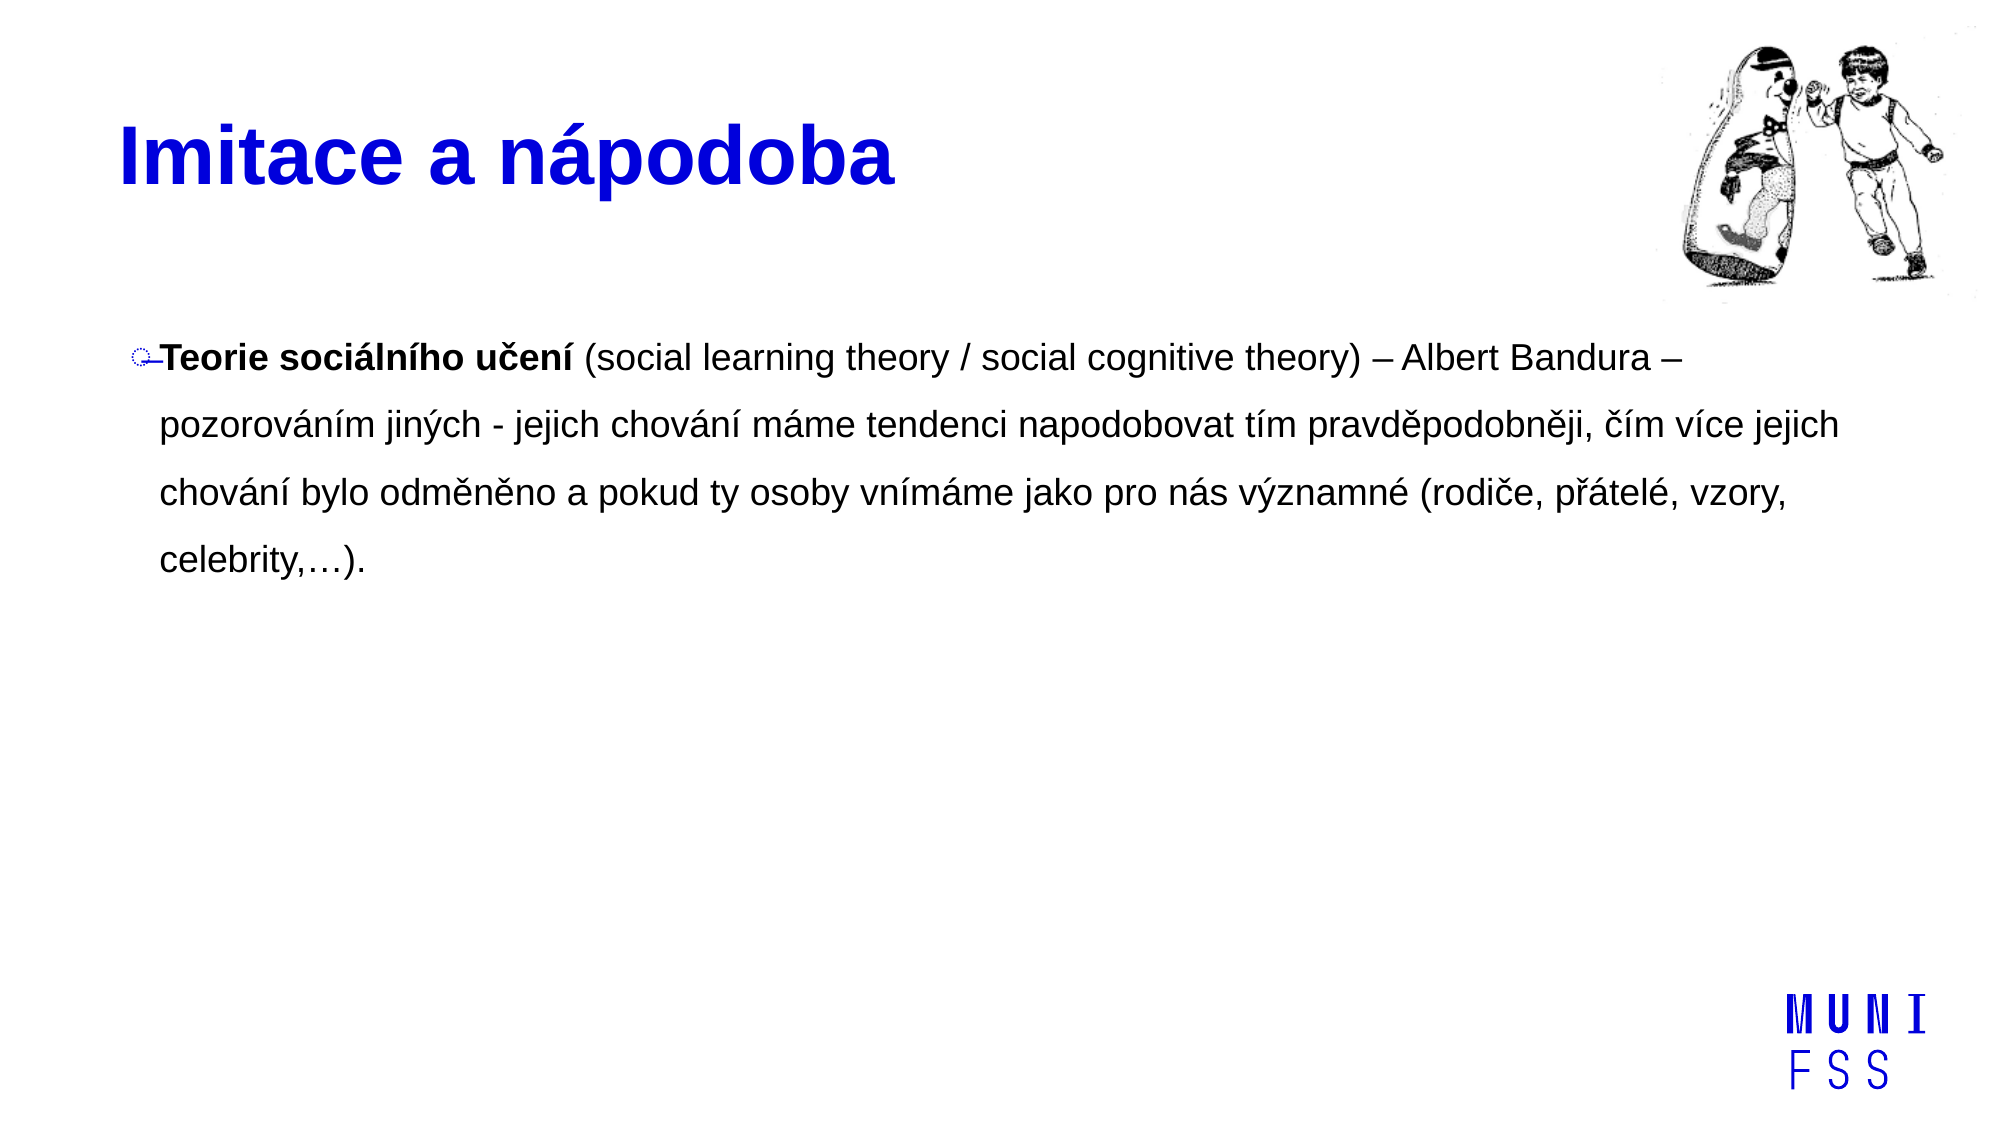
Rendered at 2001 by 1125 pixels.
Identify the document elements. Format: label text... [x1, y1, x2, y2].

title Imitace a nápodoba [118, 118, 1644, 193]
picture [1649, 25, 2000, 311]
list Teorie sociálního učení (social learning theory / social cognitive theory) – Albert Bandura – pozorováním jiných - jejich chování máme tendenci napodobovat tím pravděpodobněji, čím více jejich chování bylo odměněno a pokud ty osoby vnímáme jako pro nás významné (rodiče, přátelé, vzory, celebrity,…). [118, 310, 1883, 990]
